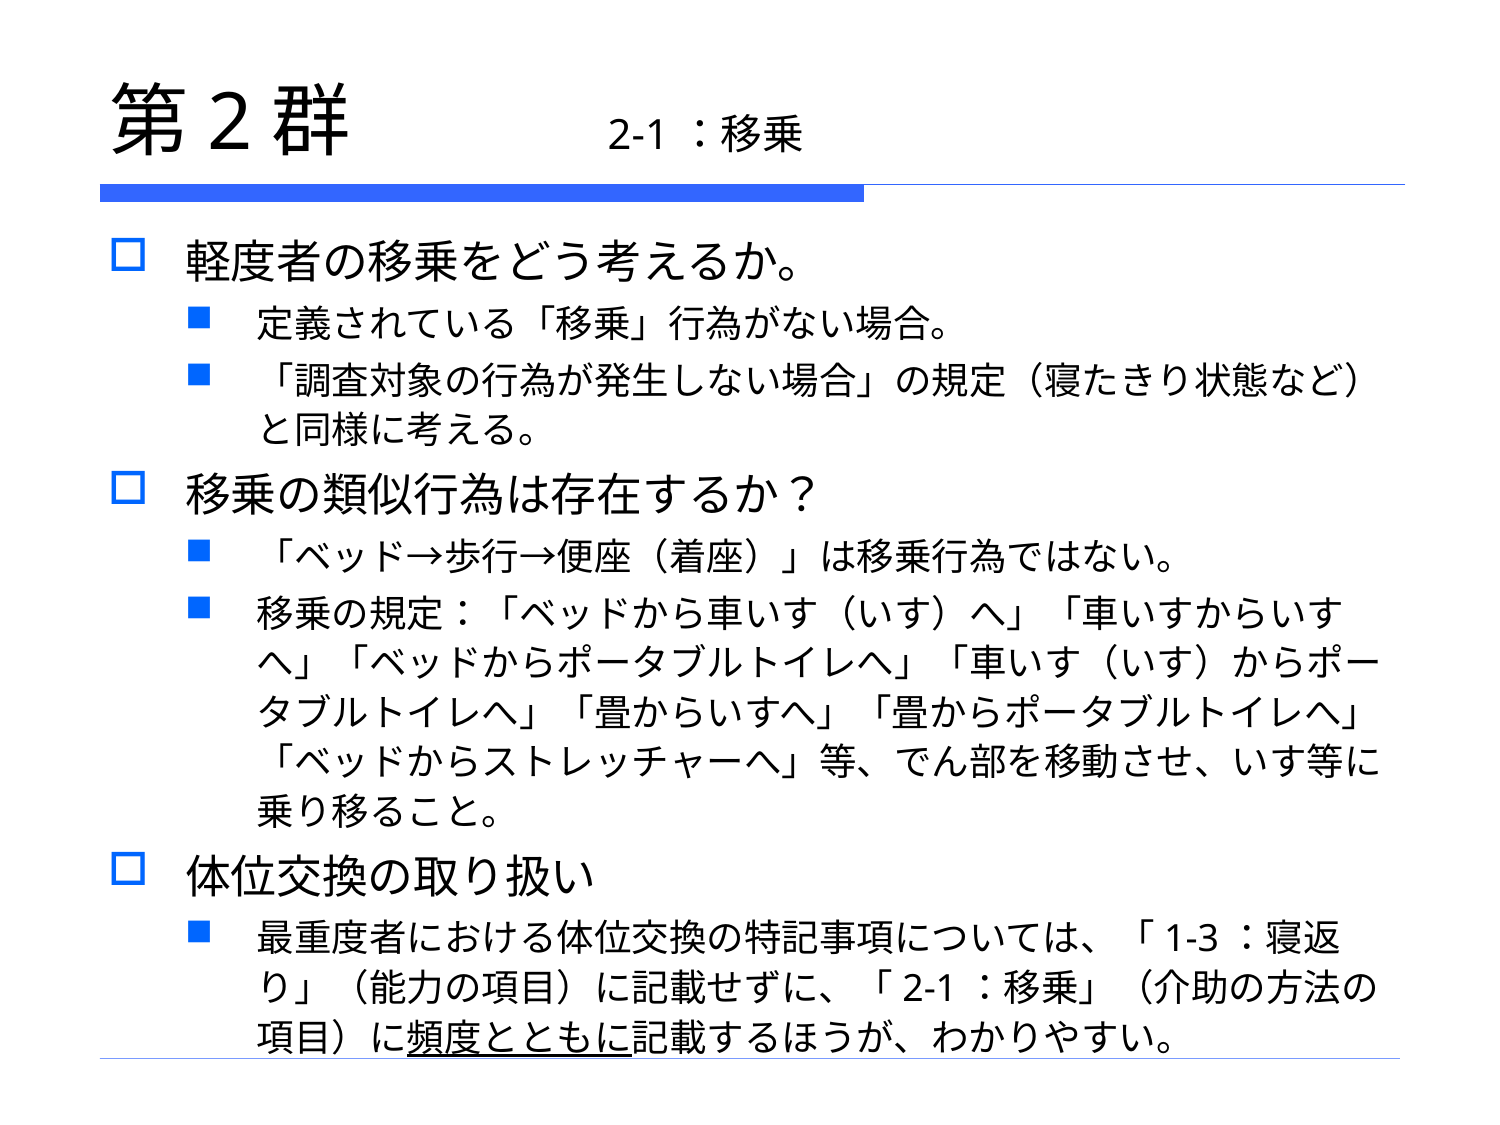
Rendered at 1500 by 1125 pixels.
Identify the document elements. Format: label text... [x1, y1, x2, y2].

title 第2群 2-1：移乗 [93, 49, 1407, 173]
list 軽度者の移乗をどう考えるか。 定義されている「移乗」行為がない場合。 「調査対象の行為が発生しない場合」の規定（寝たきり状態など）と同様に考える。 移乗の類似行為は存在するか？ 「ベッド→歩行→便座（着座）」は移乗行為ではない。 移乗の規定：「ベッドから車いす（いす）へ」「車いすからいすへ」「ベッドからポータブルトイレへ」「車いす（いす）からポータブルトイレへ」「畳からいすへ」「畳からポータブルトイレへ」「ベッドからストレッチャーへ」等、でん部を移動させ、いす等に乗り移ること。 体位交換の取り扱い 最重度者における体位交換の特記事項については、「1-3：寝返り」（能力の項目）に記載せずに、「2-1：移乗」（介助の方法の項目）に頻度とともに記載するほうが、わかりやすい。 [92, 219, 1406, 1095]
